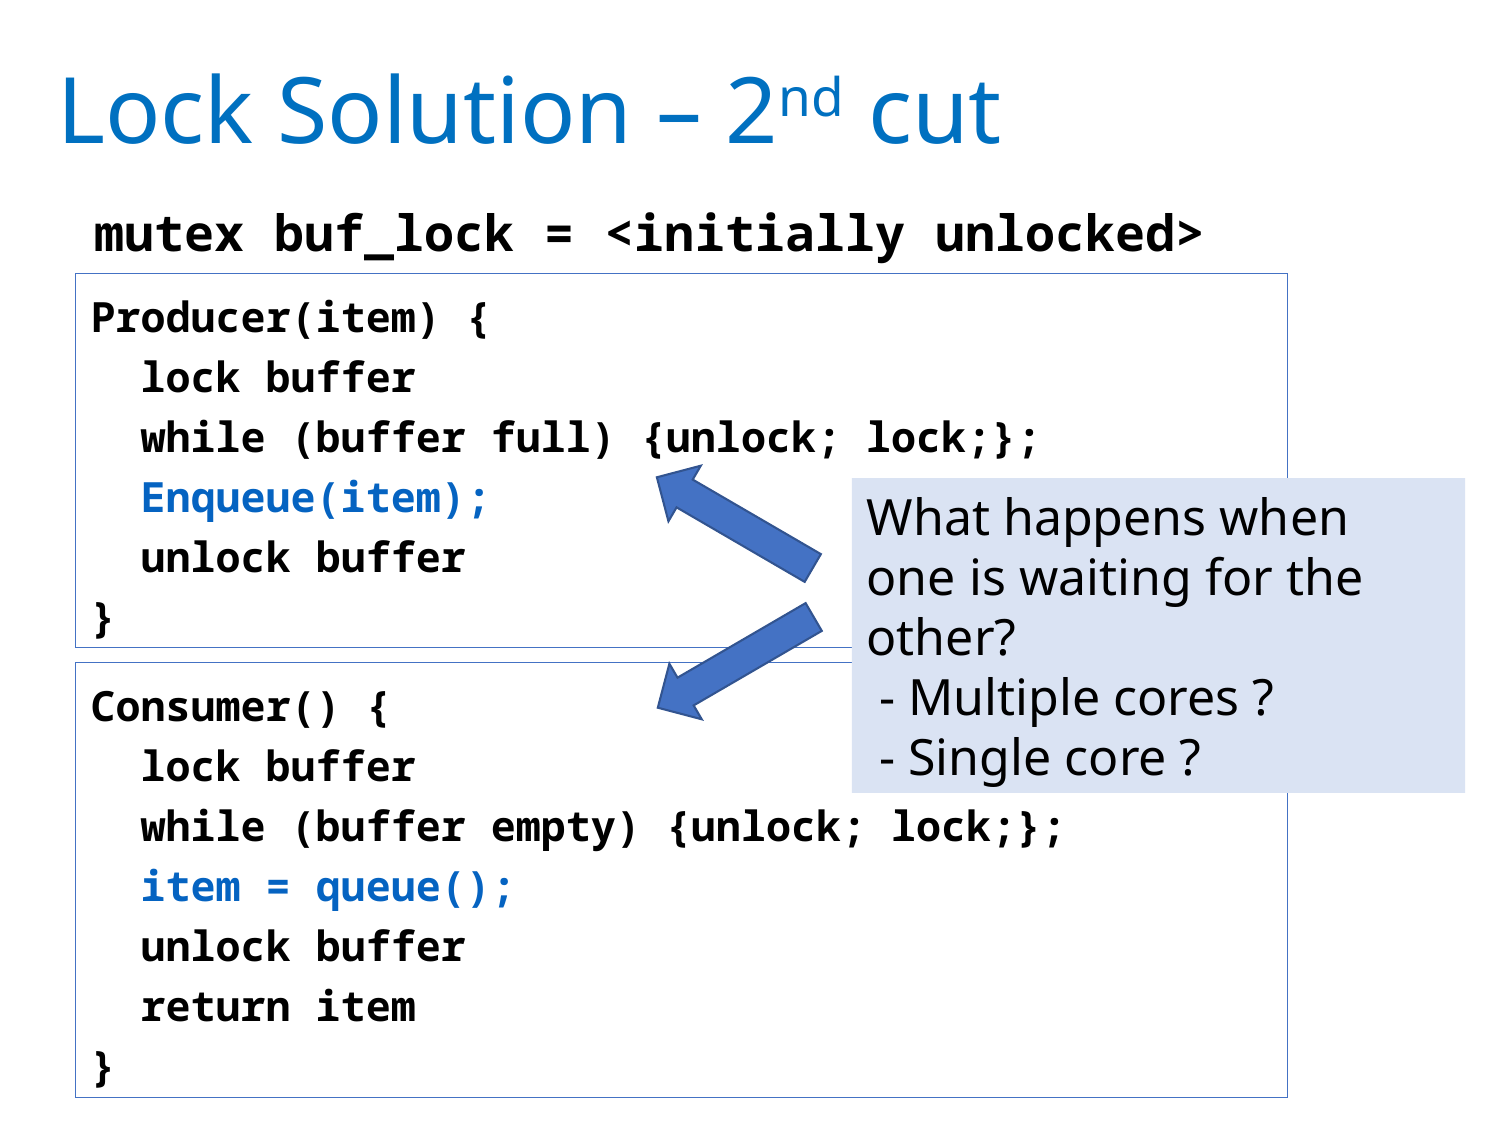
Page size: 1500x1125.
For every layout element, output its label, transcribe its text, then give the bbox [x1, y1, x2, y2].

text_box [656, 601, 824, 721]
text_box [655, 464, 823, 584]
text_box mutex buf_lock = <initially unlocked> [42, 181, 1466, 274]
text_box Consumer() { lock buffer while (buffer empty) {unlock; lock;}; item = queue(); unlock buffer return item } [75, 662, 1288, 1098]
text_box What happens when one is waiting for the other? - Multiple cores ? - Single core ? [851, 478, 1466, 793]
title Lock Solution – 2nd cut [42, 5, 1337, 181]
text_box Producer(item) { lock buffer while (buffer full) {unlock; lock;}; Enqueue(item); unlock buffer } [75, 273, 1288, 648]
